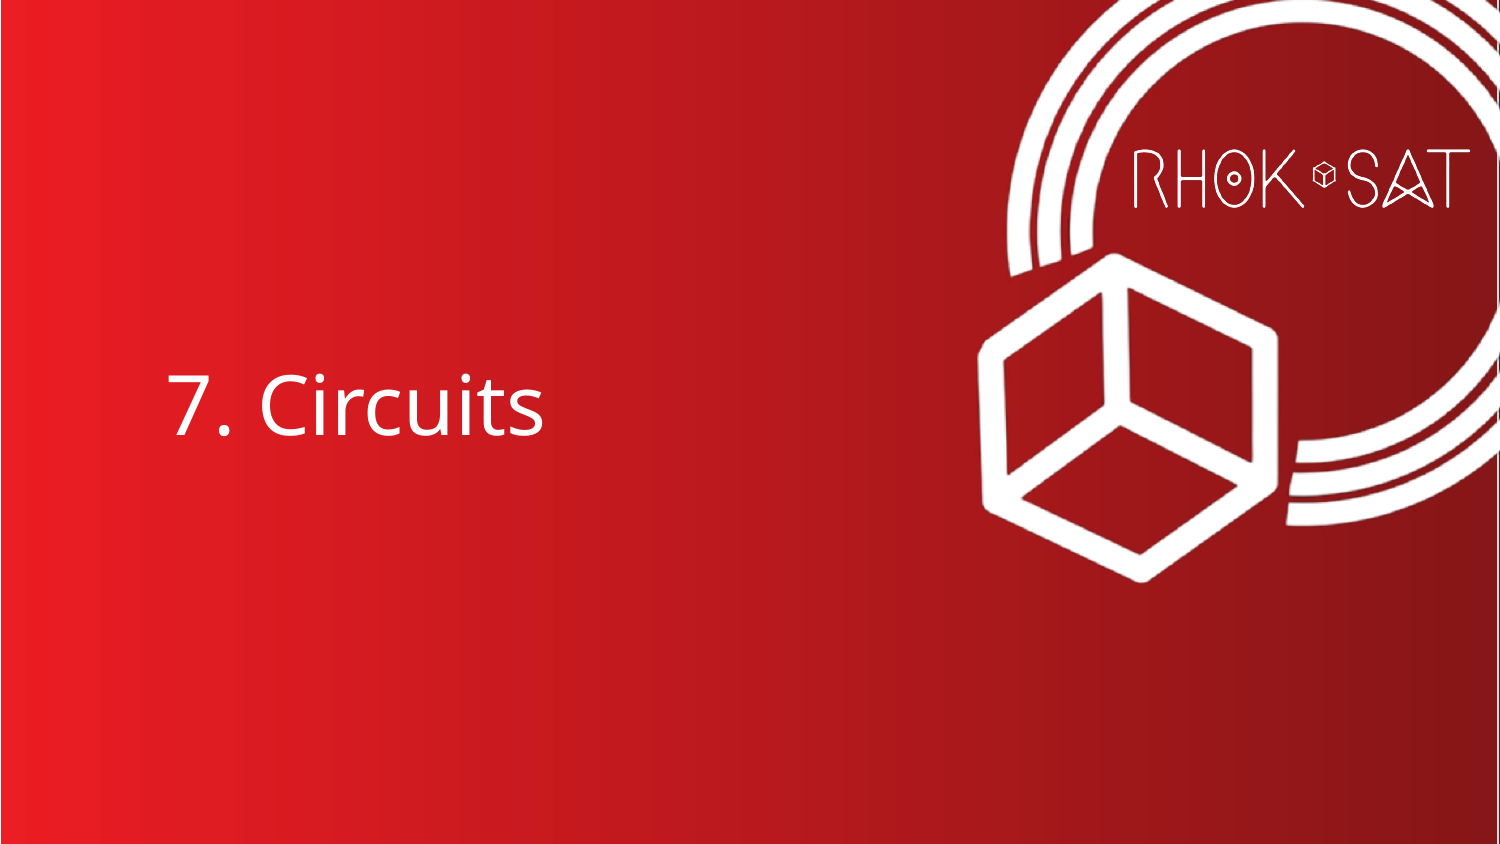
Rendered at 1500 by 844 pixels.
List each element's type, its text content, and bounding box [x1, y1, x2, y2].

picture [0, 0, 1500, 844]
title 7. Circuits [154, 348, 730, 460]
